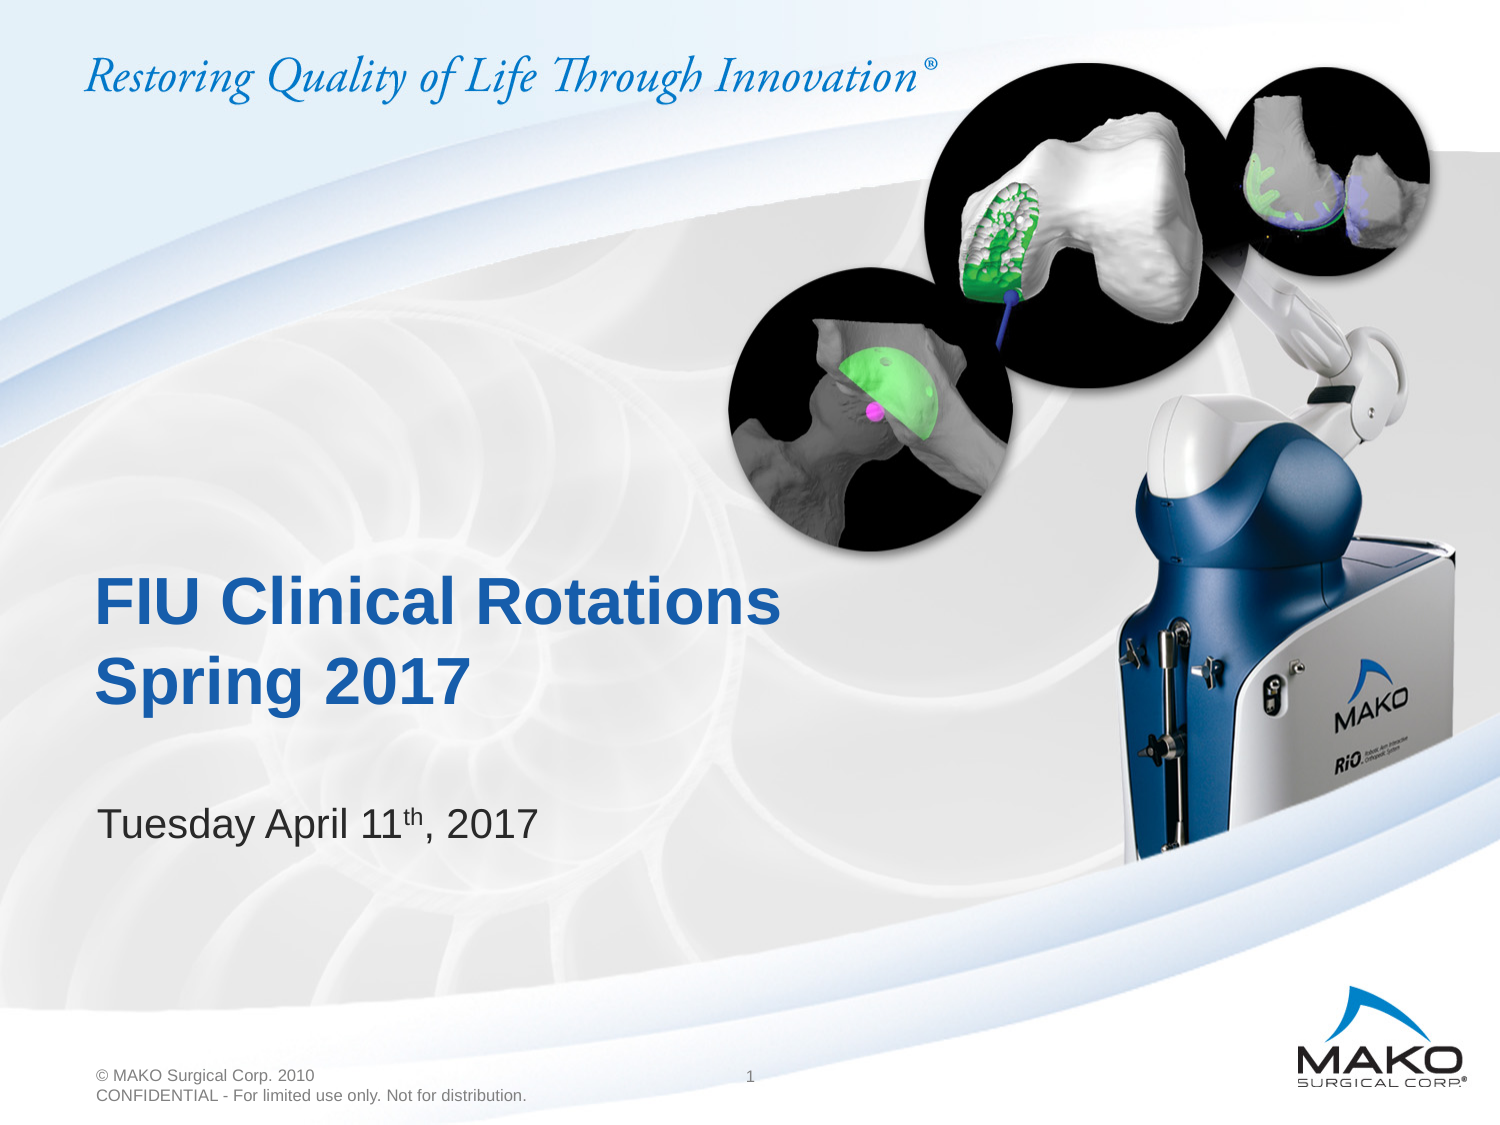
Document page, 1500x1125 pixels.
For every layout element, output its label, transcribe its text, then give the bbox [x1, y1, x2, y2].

subtitle Tuesday April 11th, 2017 [81, 788, 1074, 985]
picture [0, 0, 1500, 1125]
slide_number 1 [601, 1058, 900, 1125]
title FIU Clinical Rotations Spring 2017 [79, 487, 827, 789]
footer © MAKO Surgical Corp. 2010 CONFIDENTIAL - For limited use only. Not for distribution. [80, 1057, 601, 1125]
